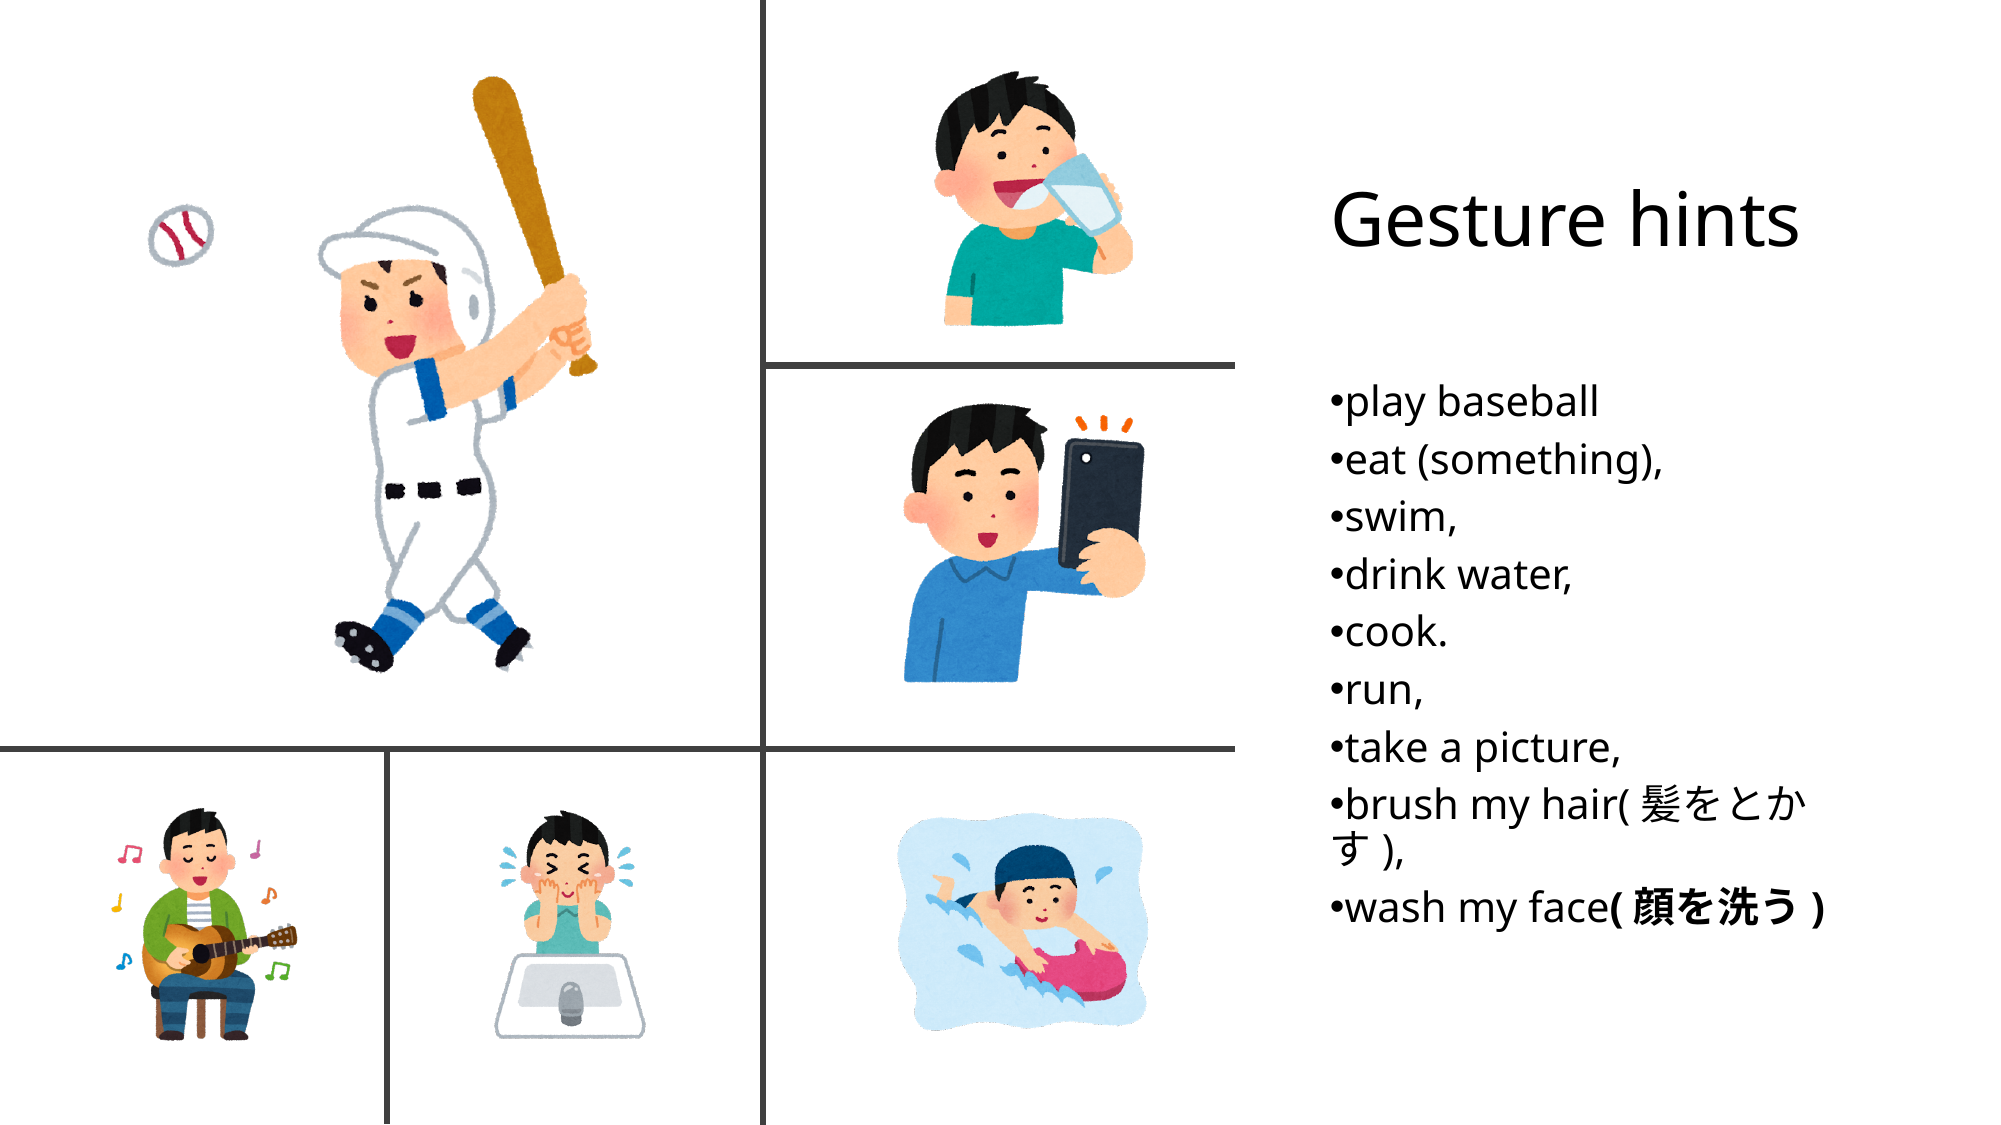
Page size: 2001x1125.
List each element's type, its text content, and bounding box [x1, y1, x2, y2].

picture [887, 397, 1153, 693]
picture [469, 805, 675, 1044]
text_box play baseball eat (something), swim, drink water, cook. run, take a picture, brush my hair(髪をとかす), wash my face(顔を洗う) [1315, 373, 1912, 1014]
picture [891, 61, 1150, 334]
picture [889, 805, 1153, 1044]
title Gesture hints [1315, 86, 1863, 359]
picture [100, 805, 304, 1044]
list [127, 61, 647, 693]
